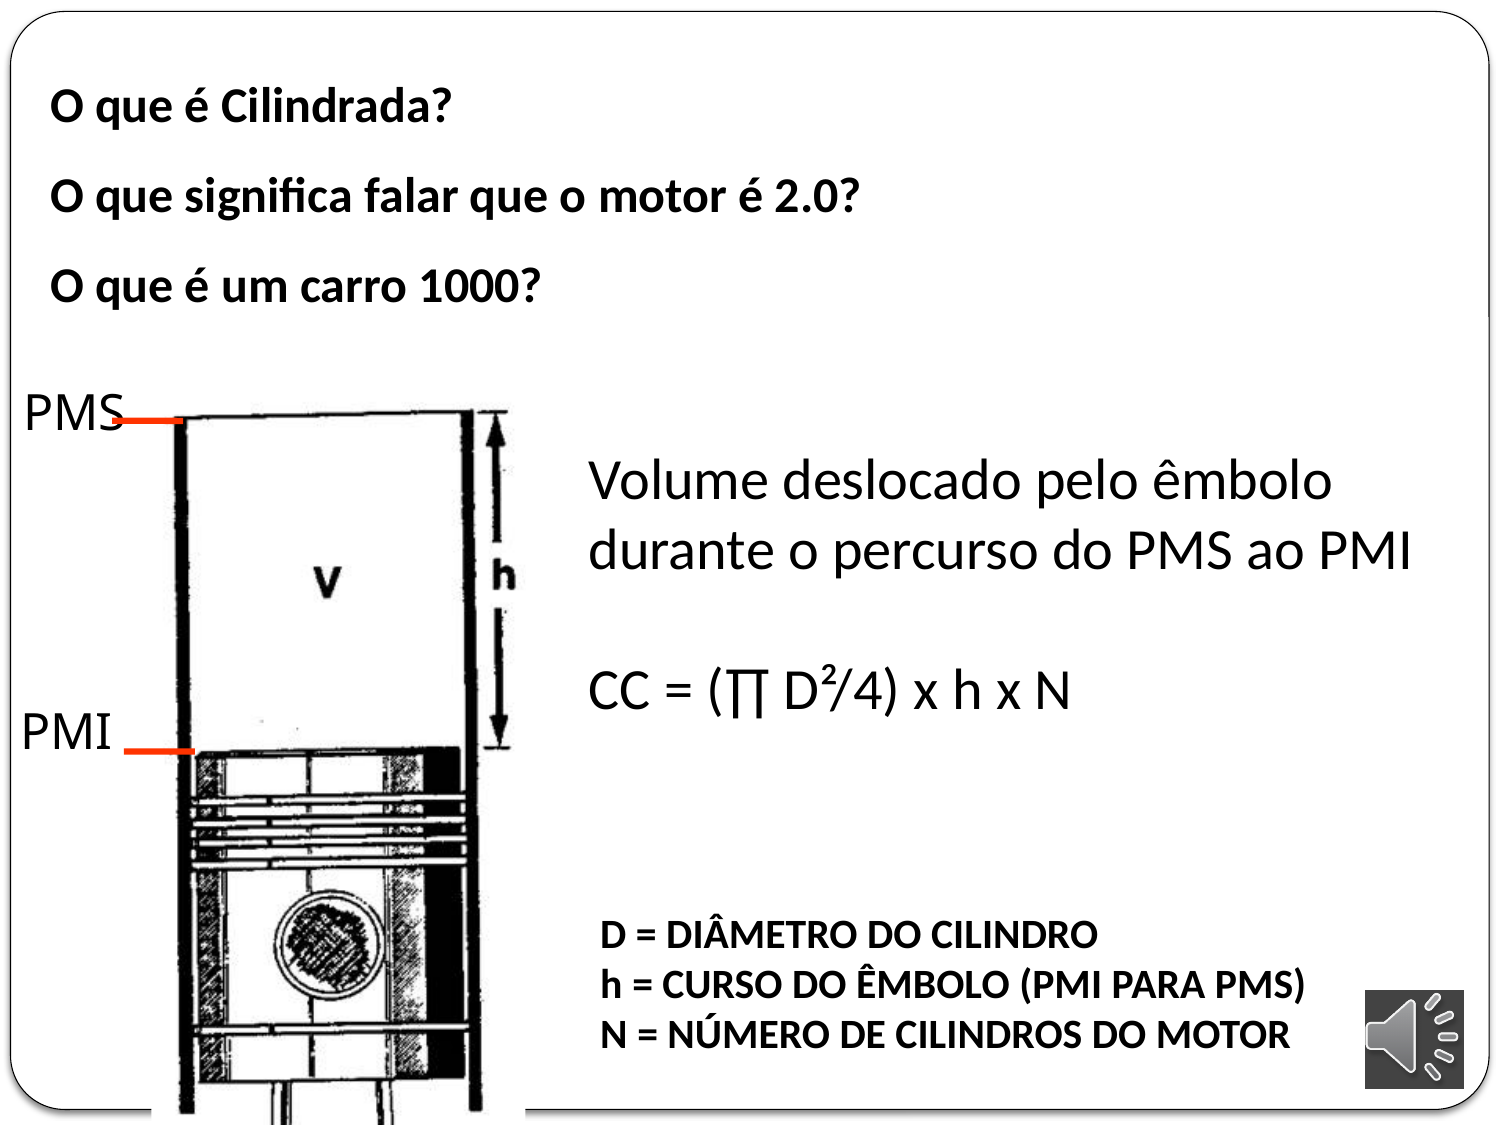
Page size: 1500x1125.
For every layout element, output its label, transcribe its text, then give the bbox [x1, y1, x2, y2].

text_box PMI [5, 692, 128, 768]
text_box O que é Cilindrada? O que significa falar que o motor é 2.0? O que é um carro 1000? [35, 35, 1465, 410]
text_box D = DIÂMETRO DO CILINDRO h = CURSO DO ÊMBOLO (PMI PARA PMS) N = NÚMERO DE CILINDROS DO MOTOR [585, 899, 1322, 1065]
text_box Volume deslocado pelo êmbolo durante o percurso do PMS ao PMI CC = (∏ D²/4) x h x N [574, 433, 1442, 799]
picture [1364, 989, 1465, 1090]
picture [151, 390, 526, 1125]
text_box PMS [8, 373, 142, 449]
